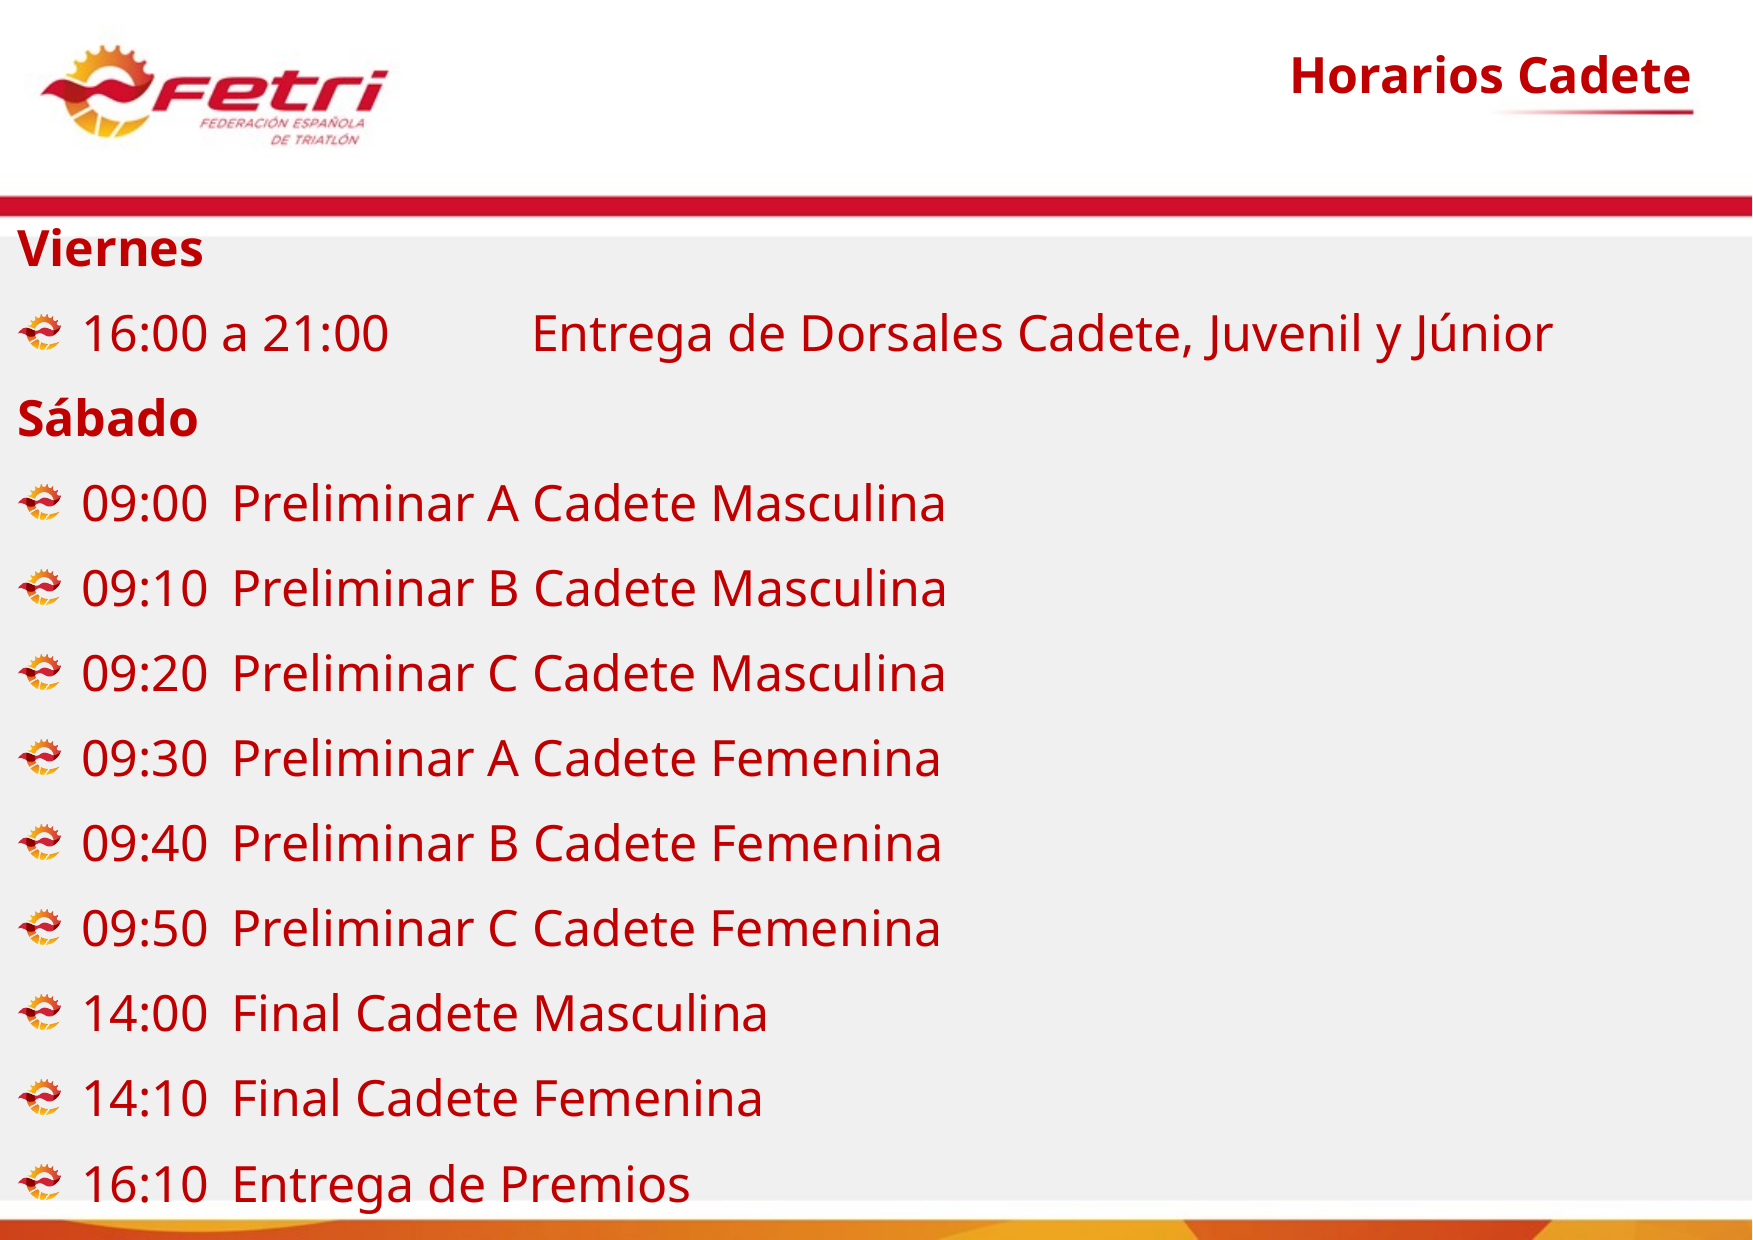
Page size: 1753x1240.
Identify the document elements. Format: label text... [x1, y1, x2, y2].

picture [0, 0, 1753, 229]
picture [17, 314, 61, 350]
picture [17, 654, 61, 690]
list Viernes 16:00 a 21:00 Entrega de Dorsales Cadete, Juvenil y Júnior Sábado 09:00 Preliminar A Cadete Masculina 09:10 Preliminar B Cadete Masculina 09:20 Preliminar C Cadete Masculina 09:30 Preliminar A Cadete Femenina 09:40 Preliminar B Cadete Femenina 09:50 Preliminar C Cadete Femenina 14:00 Final Cadete Masculina 14:10 Final Cadete Femenina 16:10 Entrega de Premios [0, 229, 1753, 1199]
picture [17, 1079, 61, 1115]
picture [17, 994, 61, 1030]
picture [17, 824, 61, 860]
picture [0, 1164, 1753, 1240]
picture [17, 909, 61, 945]
picture [17, 484, 61, 520]
text_box Horarios Cadete [498, 35, 1707, 112]
picture [17, 739, 61, 775]
picture [17, 569, 61, 605]
